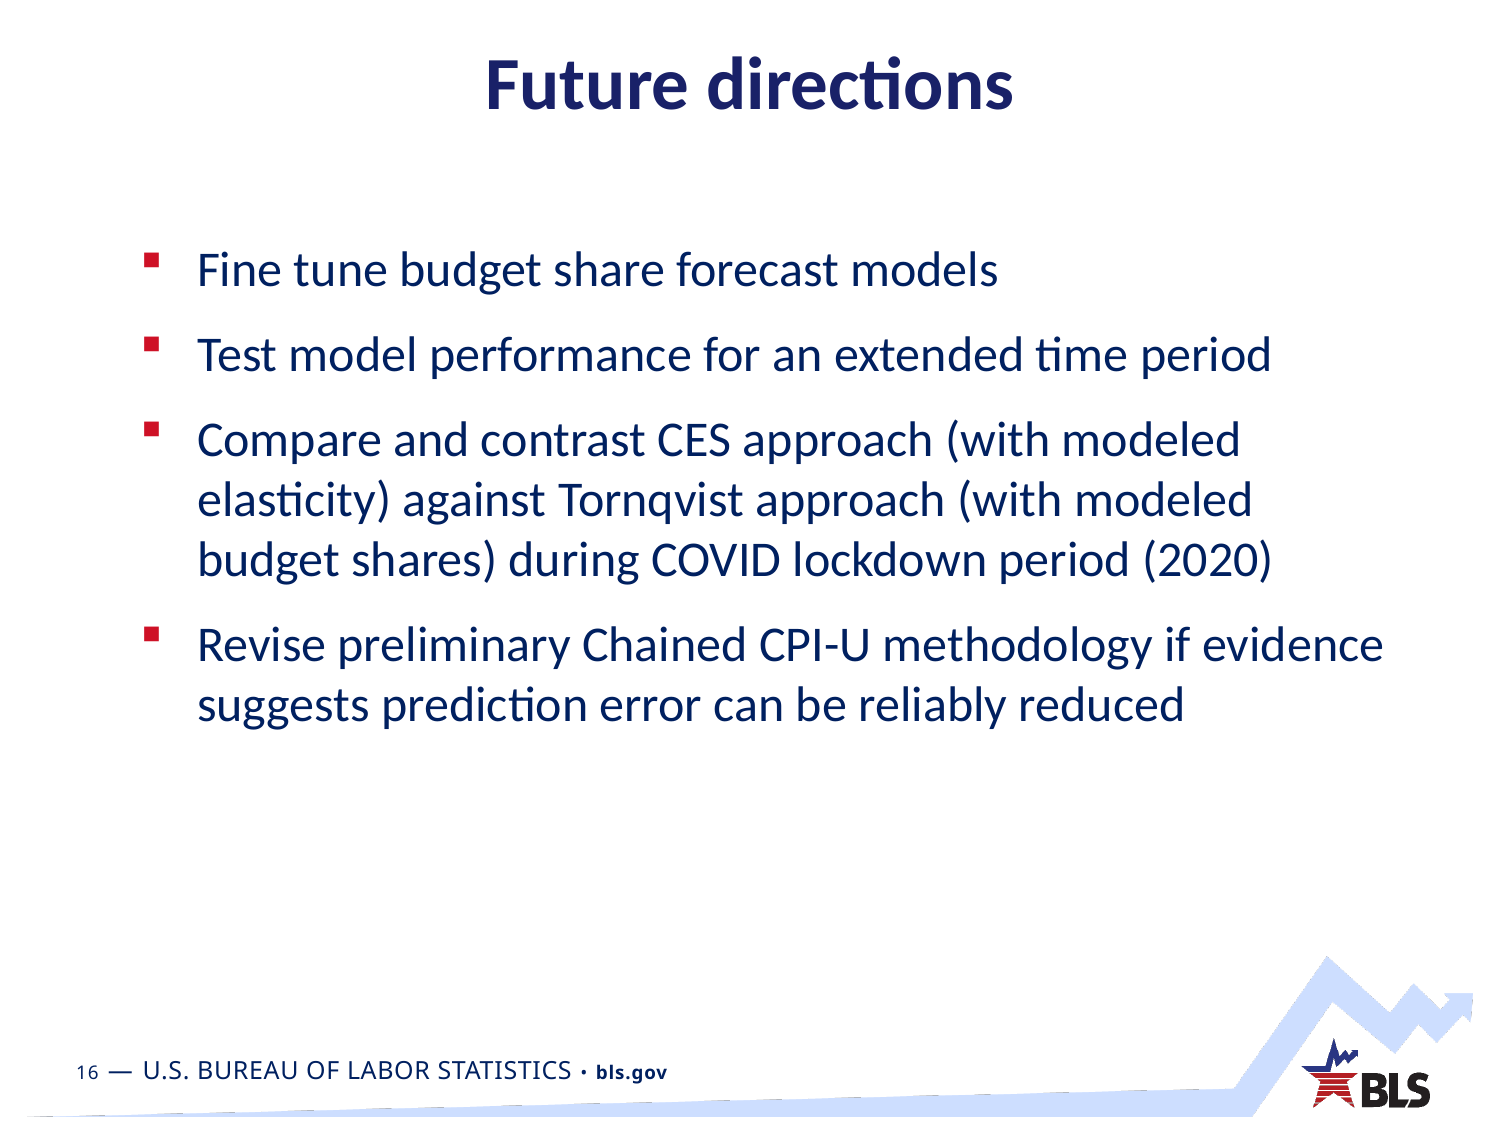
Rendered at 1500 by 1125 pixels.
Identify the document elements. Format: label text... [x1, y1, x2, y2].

picture [27, 956, 1473, 1117]
text_box Fine tune budget share forecast models Test model performance for an extended time period Compare and contrast CES approach (with modeled elasticity) against Tornqvist approach (with modeled budget shares) during COVID lockdown period (2020) Revise preliminary Chained CPI-U methodology if evidence suggests prediction error can be reliably reduced [126, 228, 1402, 802]
title Future directions [0, 26, 1500, 142]
